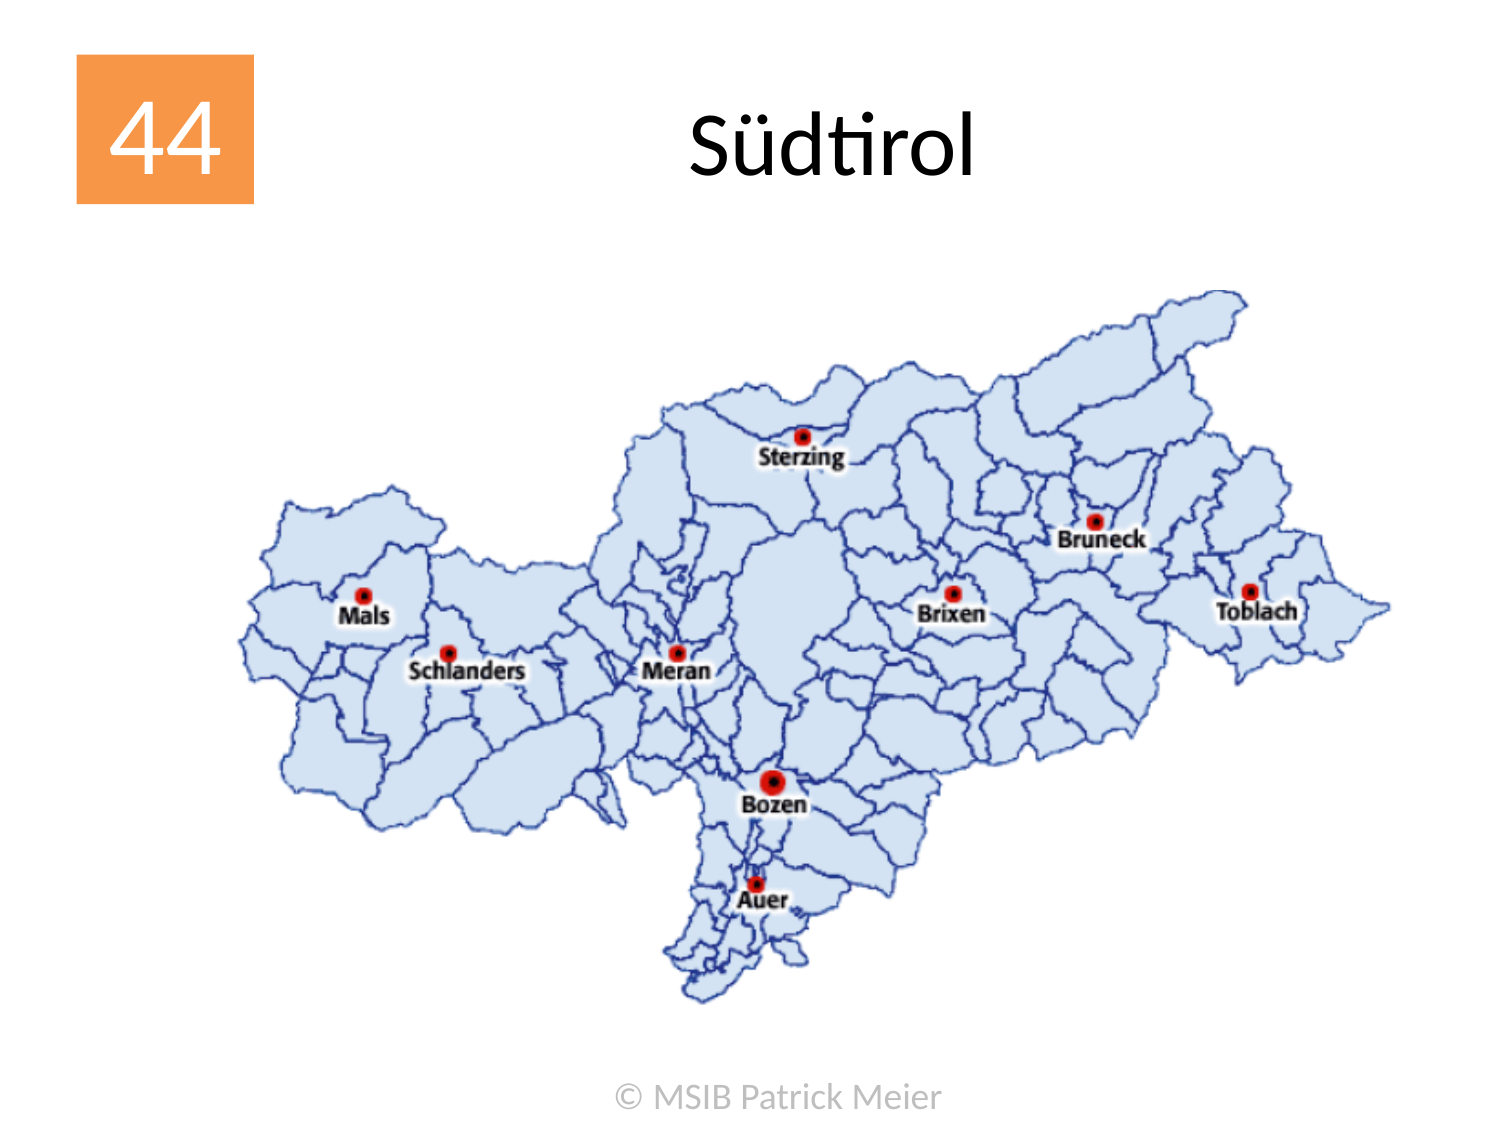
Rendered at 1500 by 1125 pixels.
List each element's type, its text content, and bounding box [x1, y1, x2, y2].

title Südtirol [242, 45, 1425, 233]
picture [233, 290, 1425, 1014]
text_box 44 [76, 54, 254, 205]
